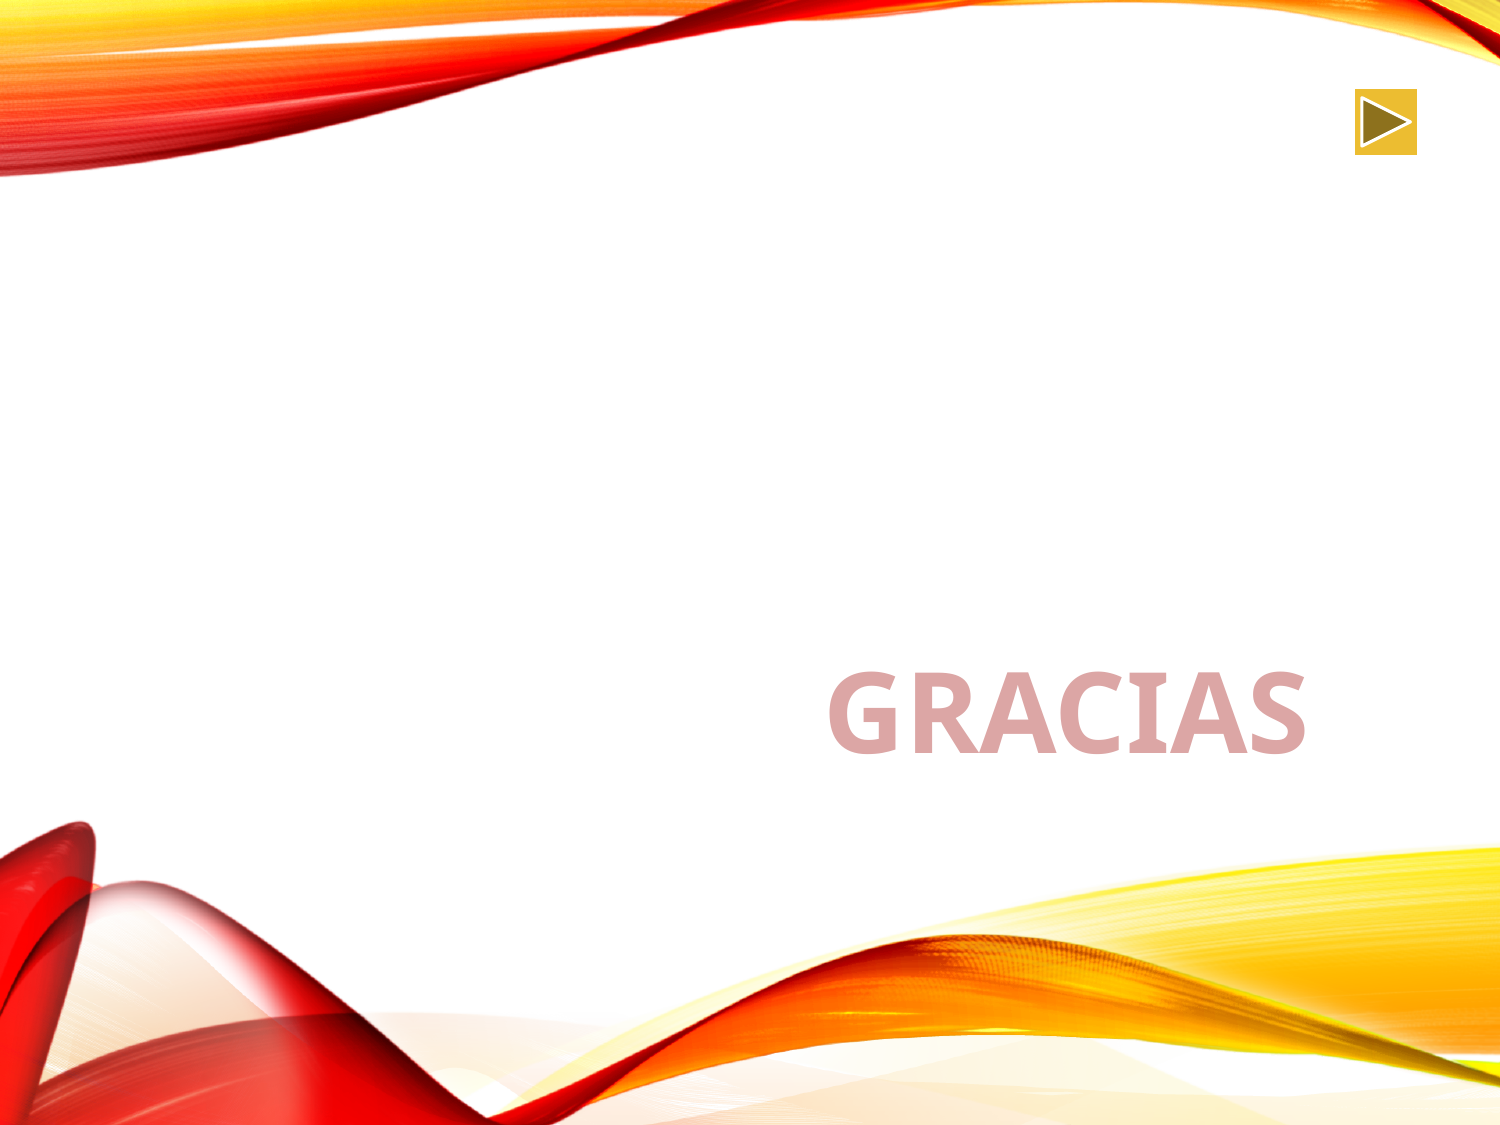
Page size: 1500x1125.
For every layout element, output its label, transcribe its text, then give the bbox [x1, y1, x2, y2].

text_box GRACIAS [808, 633, 1326, 784]
text_box [1352, 86, 1420, 158]
picture [0, 0, 1500, 178]
picture [0, 819, 1500, 1125]
